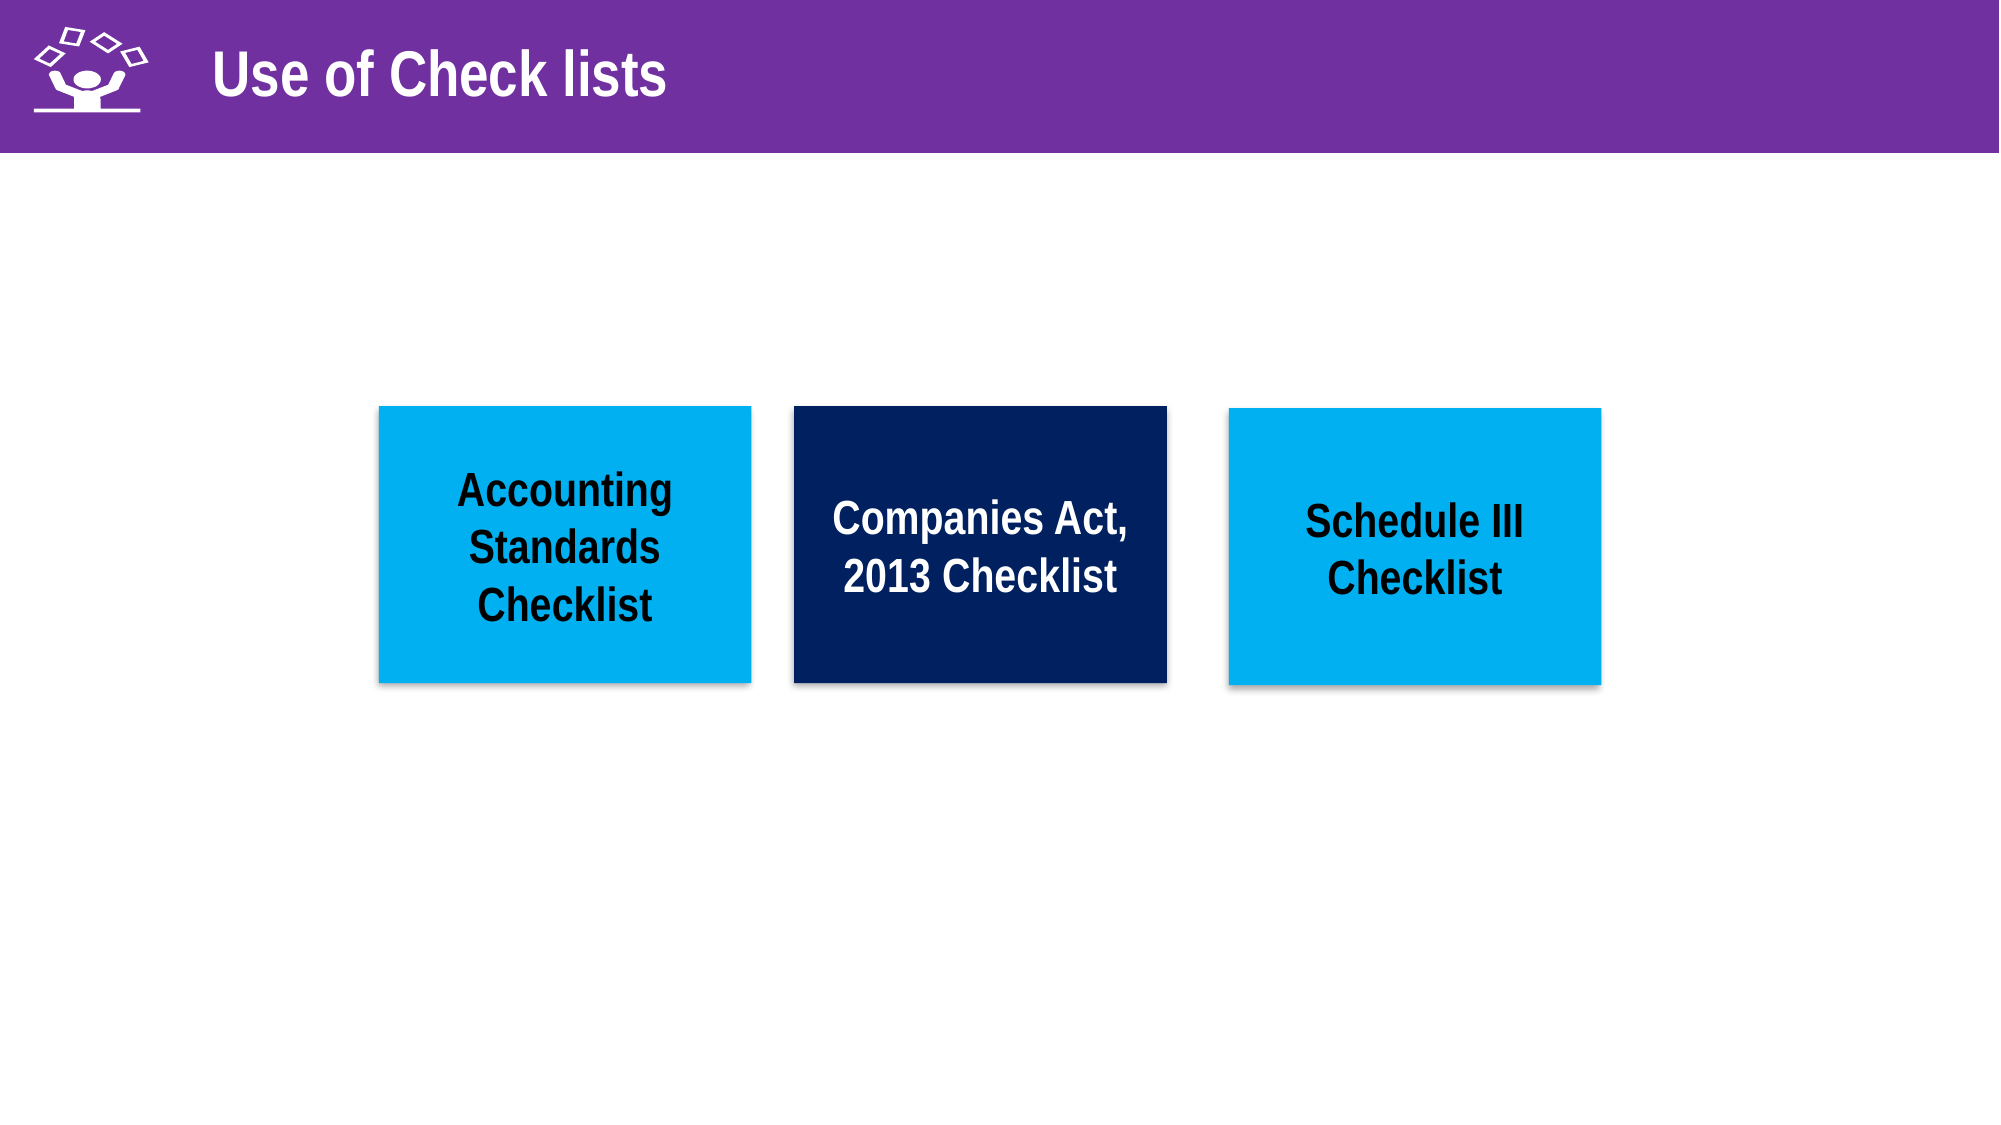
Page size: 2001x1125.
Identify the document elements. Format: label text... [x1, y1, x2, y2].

text_box [58, 26, 86, 47]
text_box Companies Act, 2013 Checklist [794, 406, 1167, 684]
text_box [33, 45, 66, 68]
text_box Accounting Standards Checklist [378, 406, 752, 684]
text_box [120, 46, 149, 68]
text_box [89, 32, 123, 54]
text_box [33, 70, 141, 113]
text_box Schedule III Checklist [1228, 408, 1602, 686]
text_box Use of Check lists [0, 0, 2000, 154]
